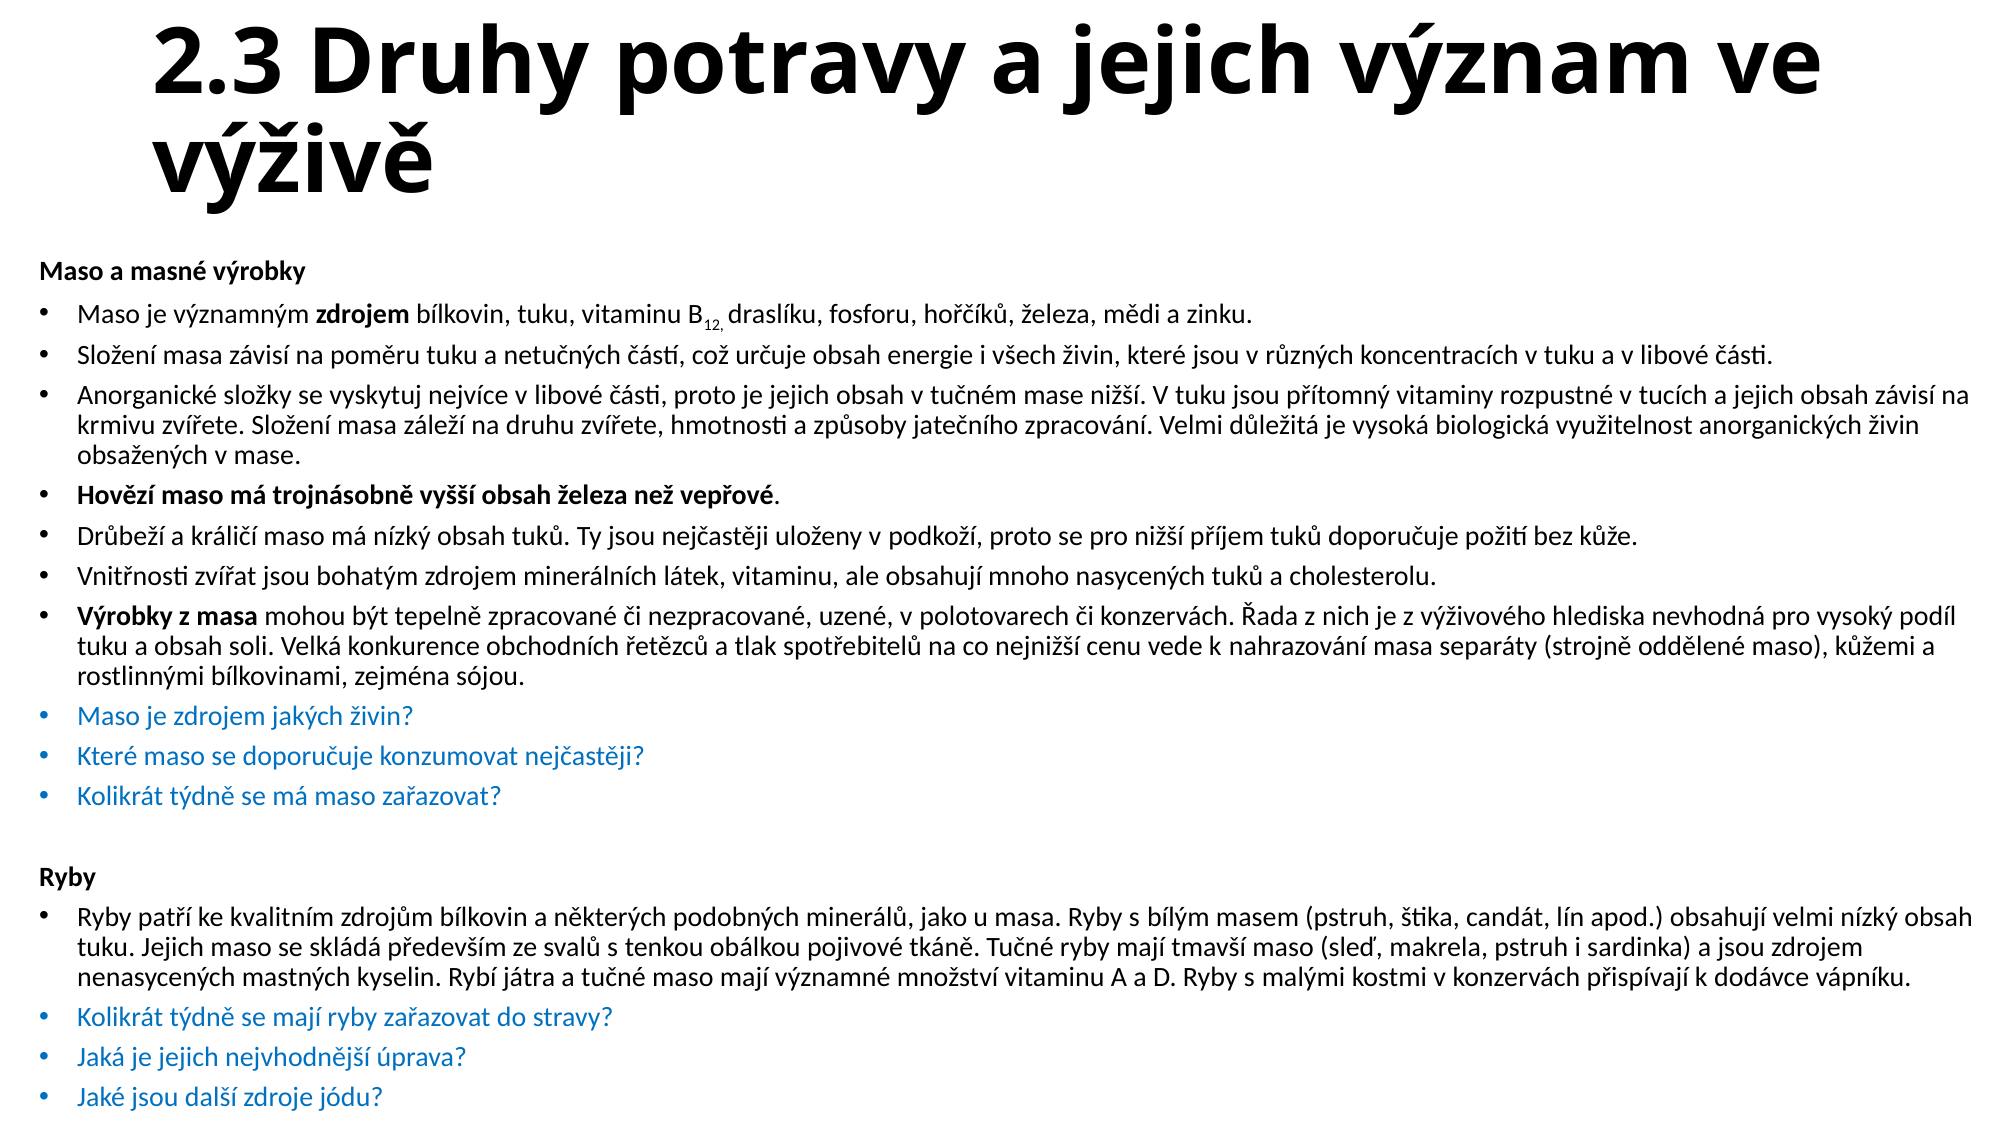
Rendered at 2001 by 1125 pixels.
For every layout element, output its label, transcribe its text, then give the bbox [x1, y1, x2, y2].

title 2.3 Druhy potravy a jejich význam ve výživě [137, 59, 1863, 248]
list Maso a masné výrobky Maso je významným zdrojem bílkovin, tuku, vitaminu B12, draslíku, fosforu, hořčíků, železa, mědi a zinku. Složení masa závisí na poměru tuku a netučných částí, což určuje obsah energie i všech živin, které jsou v různých koncentracích v tuku a v libové části. Anorganické složky se vyskytuj nejvíce v libové části, proto je jejich obsah v tučném mase nižší. V tuku jsou přítomný vitaminy rozpustné v tucích a jejich obsah závisí na krmivu zvířete. Složení masa záleží na druhu zvířete, hmotnosti a způsoby jatečního zpracování. Velmi důležitá je vysoká biologická využitelnost anorganických živin obsažených v mase. Hovězí maso má trojnásobně vyšší obsah železa než vepřové. Drůbeží a králičí maso má nízký obsah tuků. Ty jsou nejčastěji uloženy v podkoží, proto se pro nižší příjem tuků doporučuje požití bez kůže. Vnitřnosti zvířat jsou bohatým zdrojem minerálních látek, vitaminu, ale obsahují mnoho nasycených tuků a cholesterolu. Výrobky z masa mohou být tepelně zpracované či nezpracované, uzené, v polotovarech či konzervách. Řada z nich je z výživového hlediska nevhodná pro vysoký podíl tuku a obsah soli. Velká konkurence obchodních řetězců a tlak spotřebitelů na co nejnižší cenu vede k nahrazování masa separáty (strojně oddělené maso), kůžemi a rostlinnými bílkovinami, zejména sójou. Maso je zdrojem jakých živin? Které maso se doporučuje konzumovat nejčastěji? Kolikrát týdně se má maso zařazovat? Ryby Ryby patří ke kvalitním zdrojům bílkovin a některých podobných minerálů, jako u masa. Ryby s bílým masem (pstruh, štika, candát, lín apod.) obsahují velmi nízký obsah tuku. Jejich maso se skládá především ze svalů s tenkou obálkou pojivové tkáně. Tučné ryby mají tmavší maso (sleď, makrela, pstruh i sardinka) a jsou zdrojem nenasycených mastných kyselin. Rybí játra a tučné maso mají významné množství vitaminu A a D. Ryby s malými kostmi v konzervách přispívají k dodávce vápníku. Kolikrát týdně se mají ryby zařazovat do stravy? Jaká je jejich nejvhodnější úprava? Jaké jsou další zdroje jódu? [24, 248, 2000, 1125]
